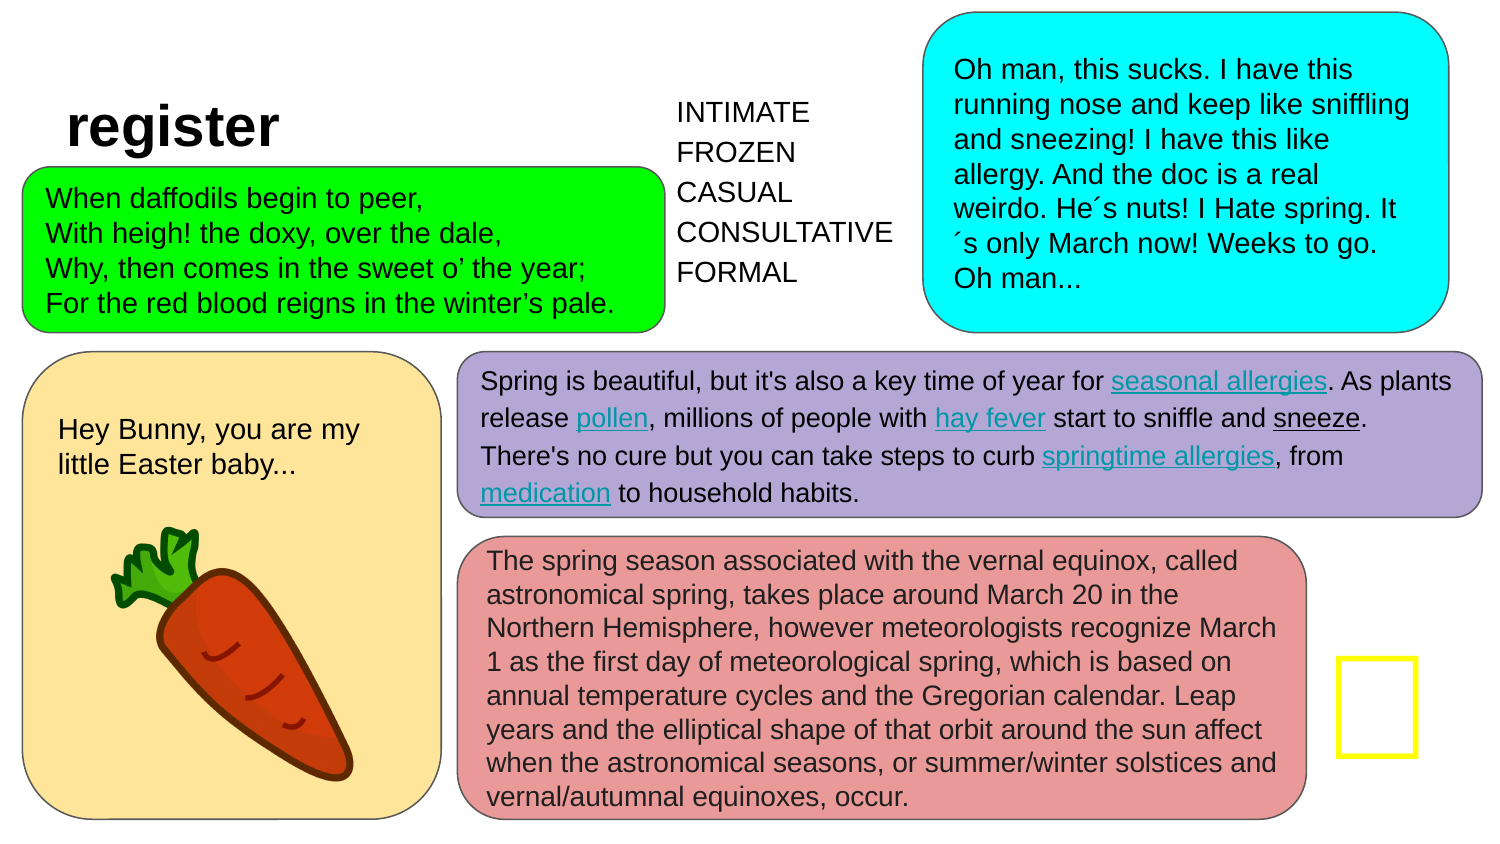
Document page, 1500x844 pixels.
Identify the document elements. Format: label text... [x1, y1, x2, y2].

text_box Oh man, this sucks. I have this running nose and keep like sniffling and sneezing! I have this like allergy. And the doc is a real weirdo. He´s nuts! I Hate spring. It´s only March now! Weeks to go. Oh man... [922, 12, 1449, 333]
text_box INTIMATE FROZEN CASUAL CONSULTATIVE FORMAL [661, 72, 923, 311]
text_box When daffodils begin to peer, With heigh! the doxy, over the dale, Why, then comes in the sweet o’ the year; For the red blood reigns in the winter’s pale. [22, 166, 665, 333]
text_box The spring season associated with the vernal equinox, called astronomical spring, takes place around March 20 in the Northern Hemisphere, however meteorologists recognize March 1 as the first day of meteorological spring, which is based on annual temperature cycles and the Gregorian calendar. Leap years and the elliptical shape of that orbit around the sun affect when the astronomical seasons, or summer/winter solstices and vernal/autumnal equinoxes, occur. [457, 536, 1307, 820]
list ❔ [1306, 567, 1480, 771]
title register [51, 72, 661, 167]
text_box Spring is beautiful, but it's also a key time of year for seasonal allergies. As plants release pollen, millions of people with hay fever start to sniffle and sneeze. There's no cure but you can take steps to curb springtime allergies, from medication to household habits. [457, 351, 1483, 518]
picture [100, 517, 363, 791]
text_box Hey Bunny, you are my little Easter baby... [22, 351, 442, 820]
